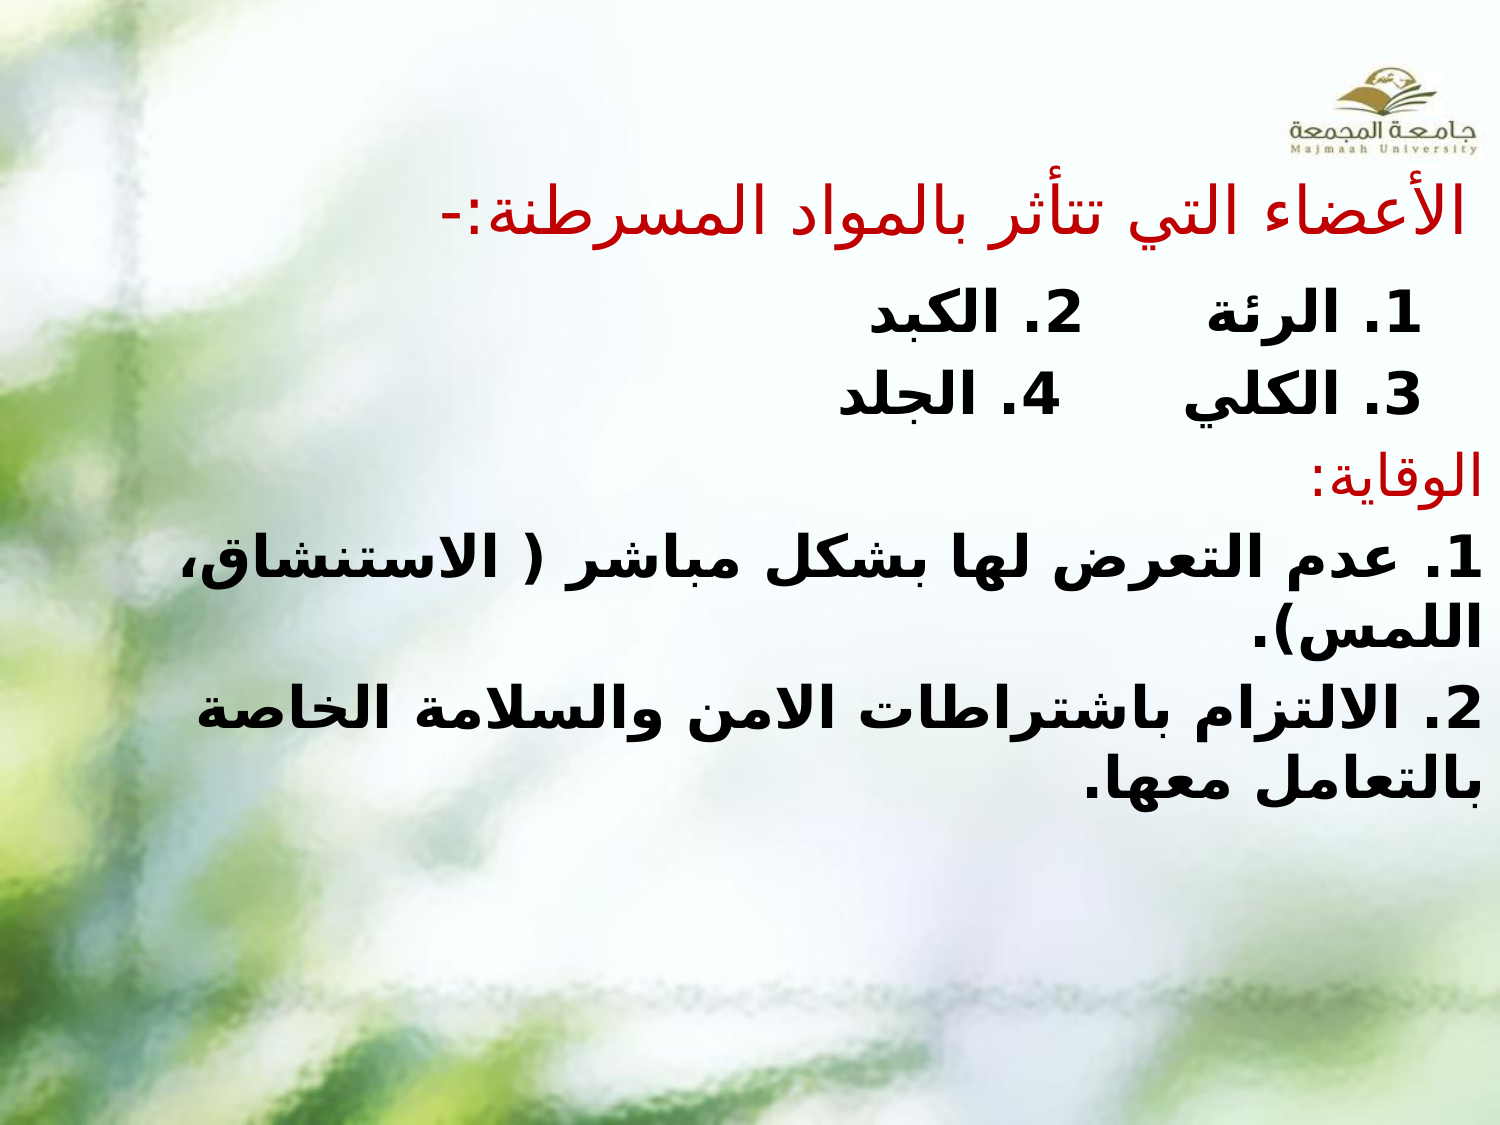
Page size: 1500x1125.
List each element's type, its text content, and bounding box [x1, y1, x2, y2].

title الأعضاء التي تتأثر بالمواد المسرطنة:- [134, 118, 1485, 267]
list 1. الرئة 2. الكبد 3. الكلي 4. الجلد الوقاية: 1. عدم التعرض لها بشكل مباشر ( الاستنشاق، اللمس). 2. الالتزام باشتراطات الامن والسلامة الخاصة بالتعامل معها. [29, 267, 1500, 1106]
picture [0, 0, 1500, 1125]
